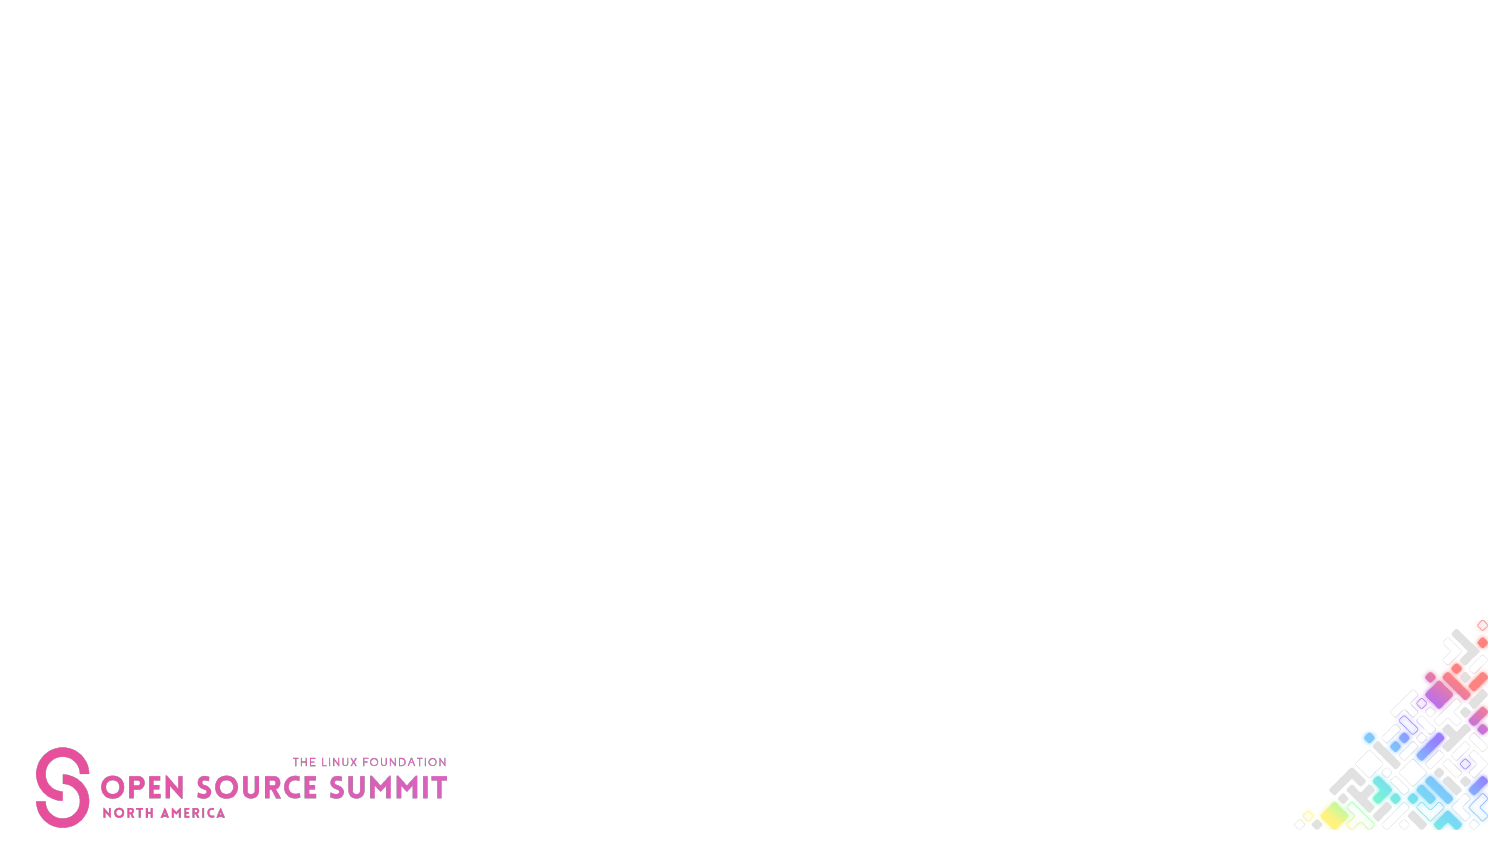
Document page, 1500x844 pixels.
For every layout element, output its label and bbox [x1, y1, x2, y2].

picture [1294, 620, 1488, 830]
picture [36, 747, 447, 828]
